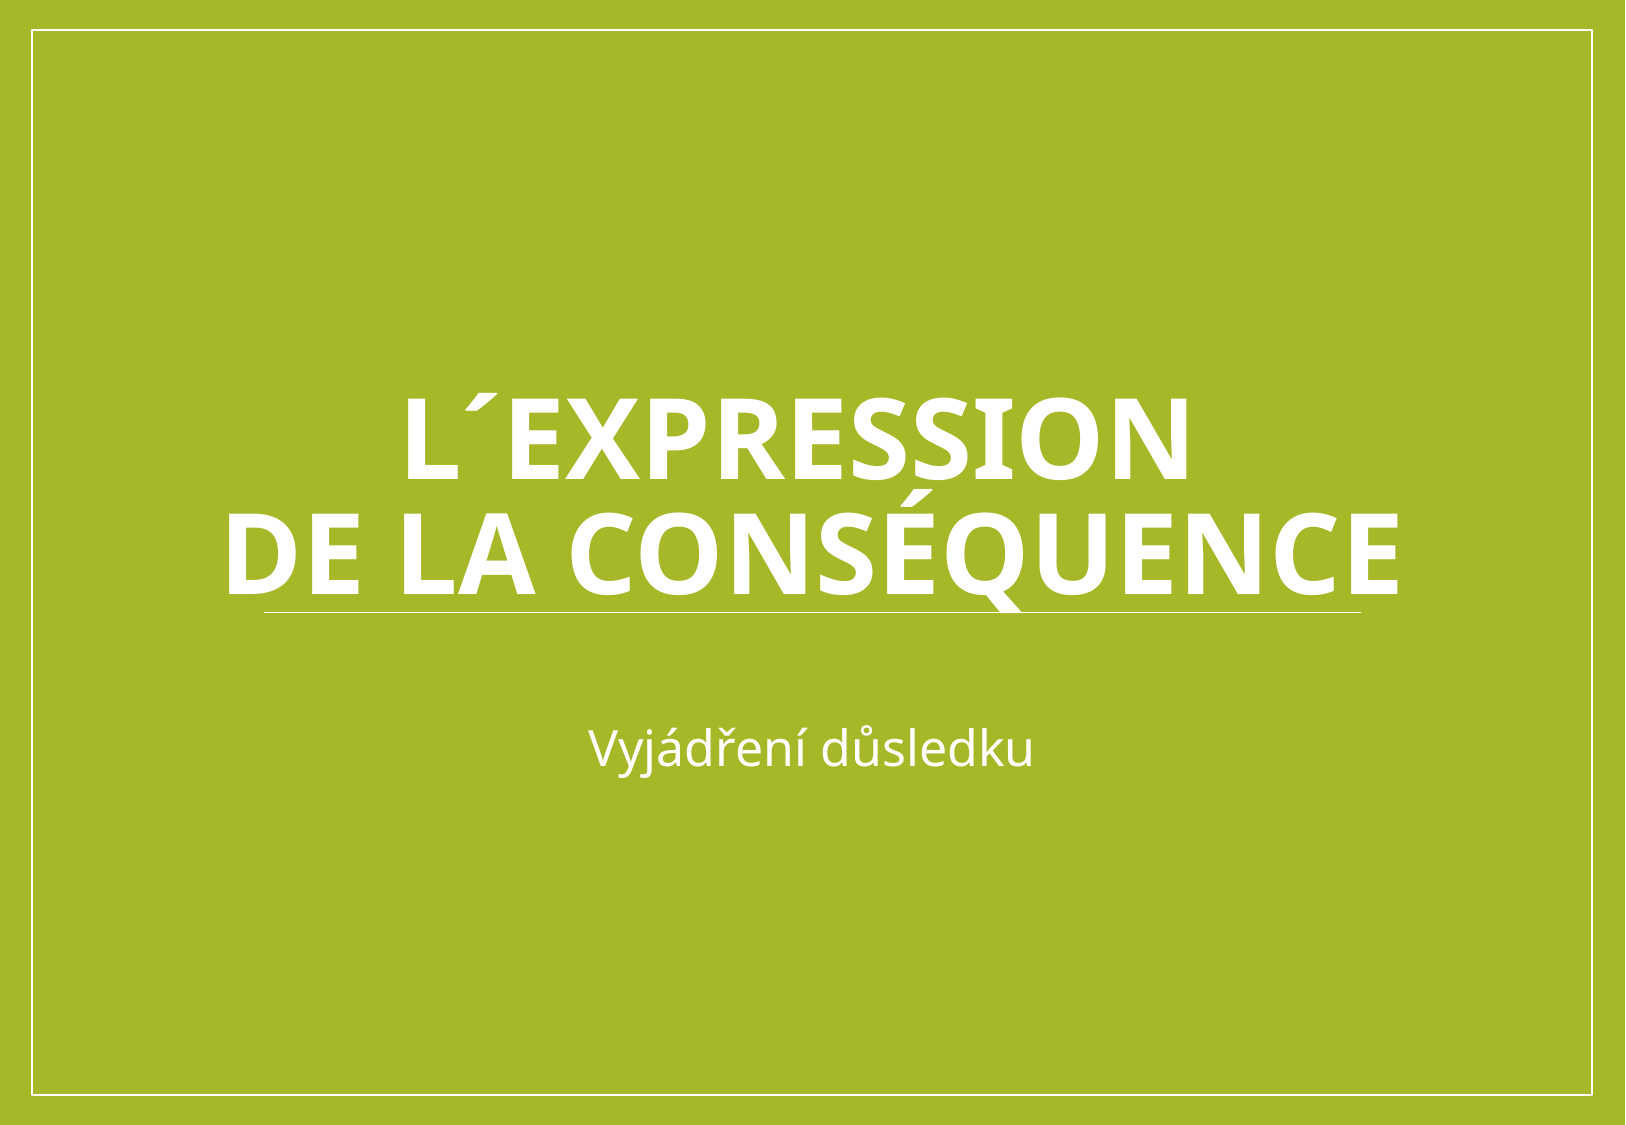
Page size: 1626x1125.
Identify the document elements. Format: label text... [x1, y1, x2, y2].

subtitle Vyjádření důsledku [227, 634, 1397, 863]
title L´expression de la conséquence [147, 144, 1477, 625]
